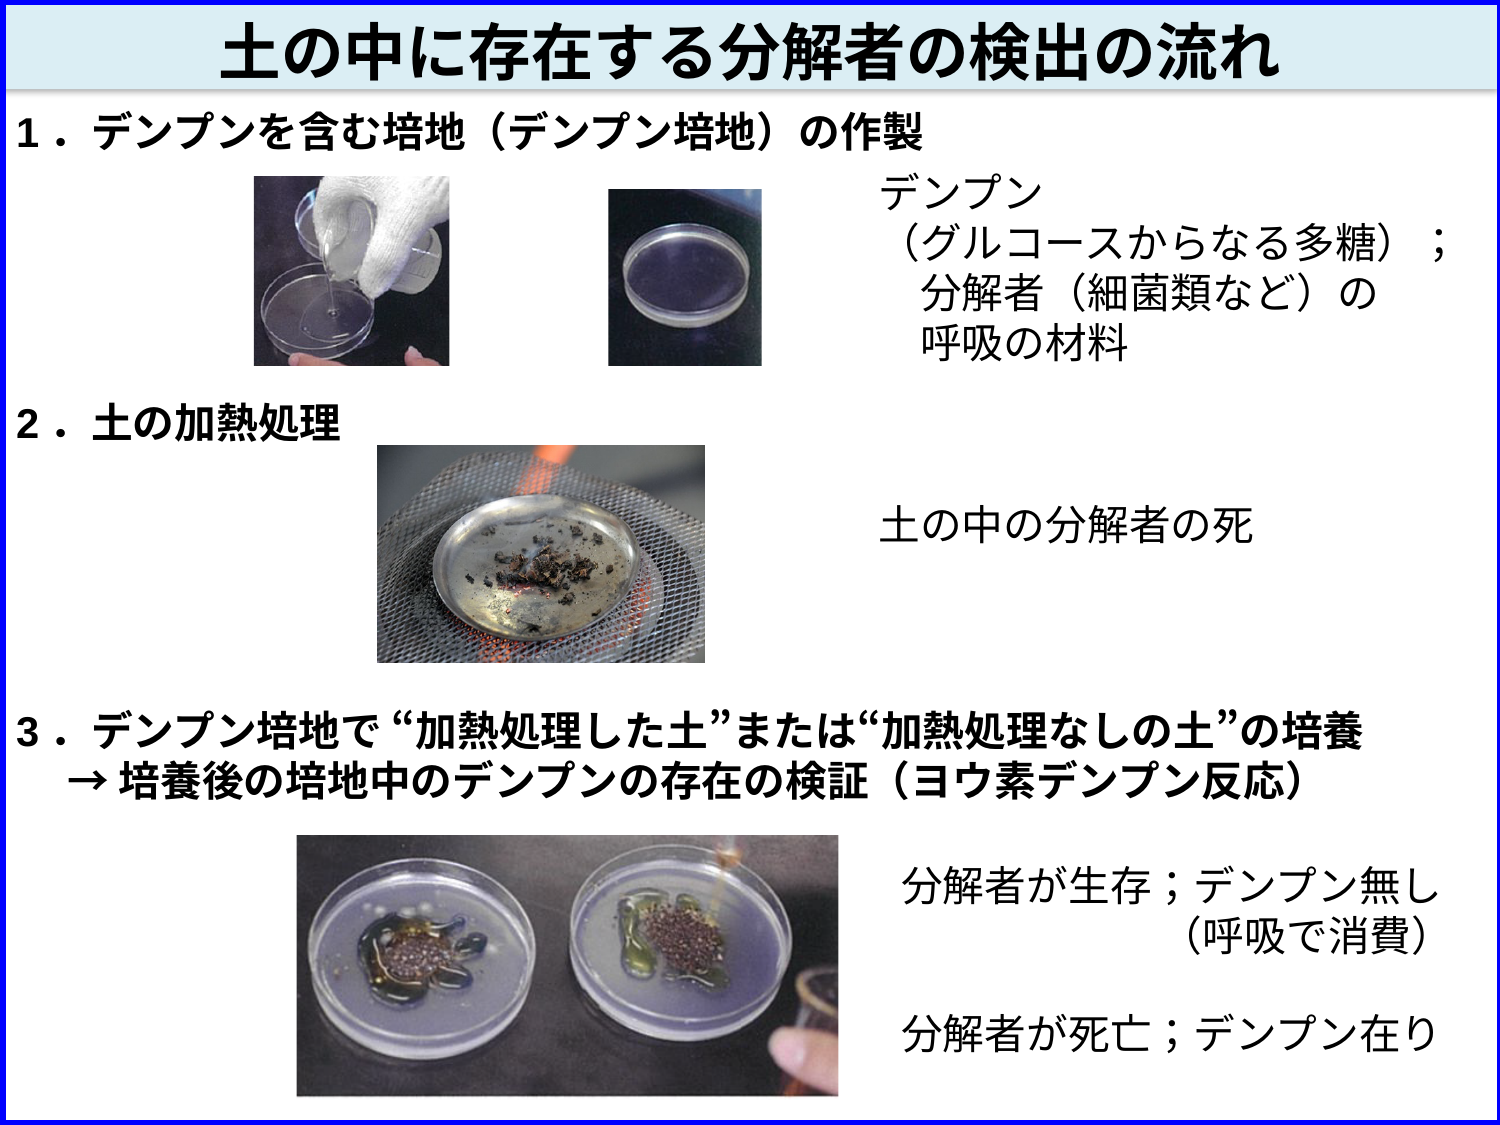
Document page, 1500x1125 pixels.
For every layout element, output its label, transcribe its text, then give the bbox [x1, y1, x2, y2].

picture [253, 176, 450, 366]
picture [296, 835, 839, 1100]
text_box デンプン （グルコースからなる多糖）； 分解者（細菌類など）の 呼吸の材料 [863, 159, 1500, 374]
picture [377, 444, 705, 663]
text_box [1, 812, 1500, 1125]
text_box [1, 164, 1500, 696]
text_box [1, 0, 1500, 159]
text_box 土の中の分解者の死 [863, 491, 1436, 557]
text_box 2．土の加熱処理 [1, 389, 405, 455]
text_box 3．デンプン培地で “加熱処理した土”または“加熱処理なしの土”の培養 → 培養後の培地中のデンプンの存在の検証（ヨウ素デンプン反応） [1, 696, 1500, 812]
text_box 分解者が死亡；デンプン在り [886, 1000, 1500, 1116]
picture [607, 189, 762, 367]
text_box 分解者が生存；デンプン無し （呼吸で消費） [886, 851, 1500, 967]
text_box 1．デンプンを含む培地（デンプン培地）の作製 [1, 98, 1069, 164]
